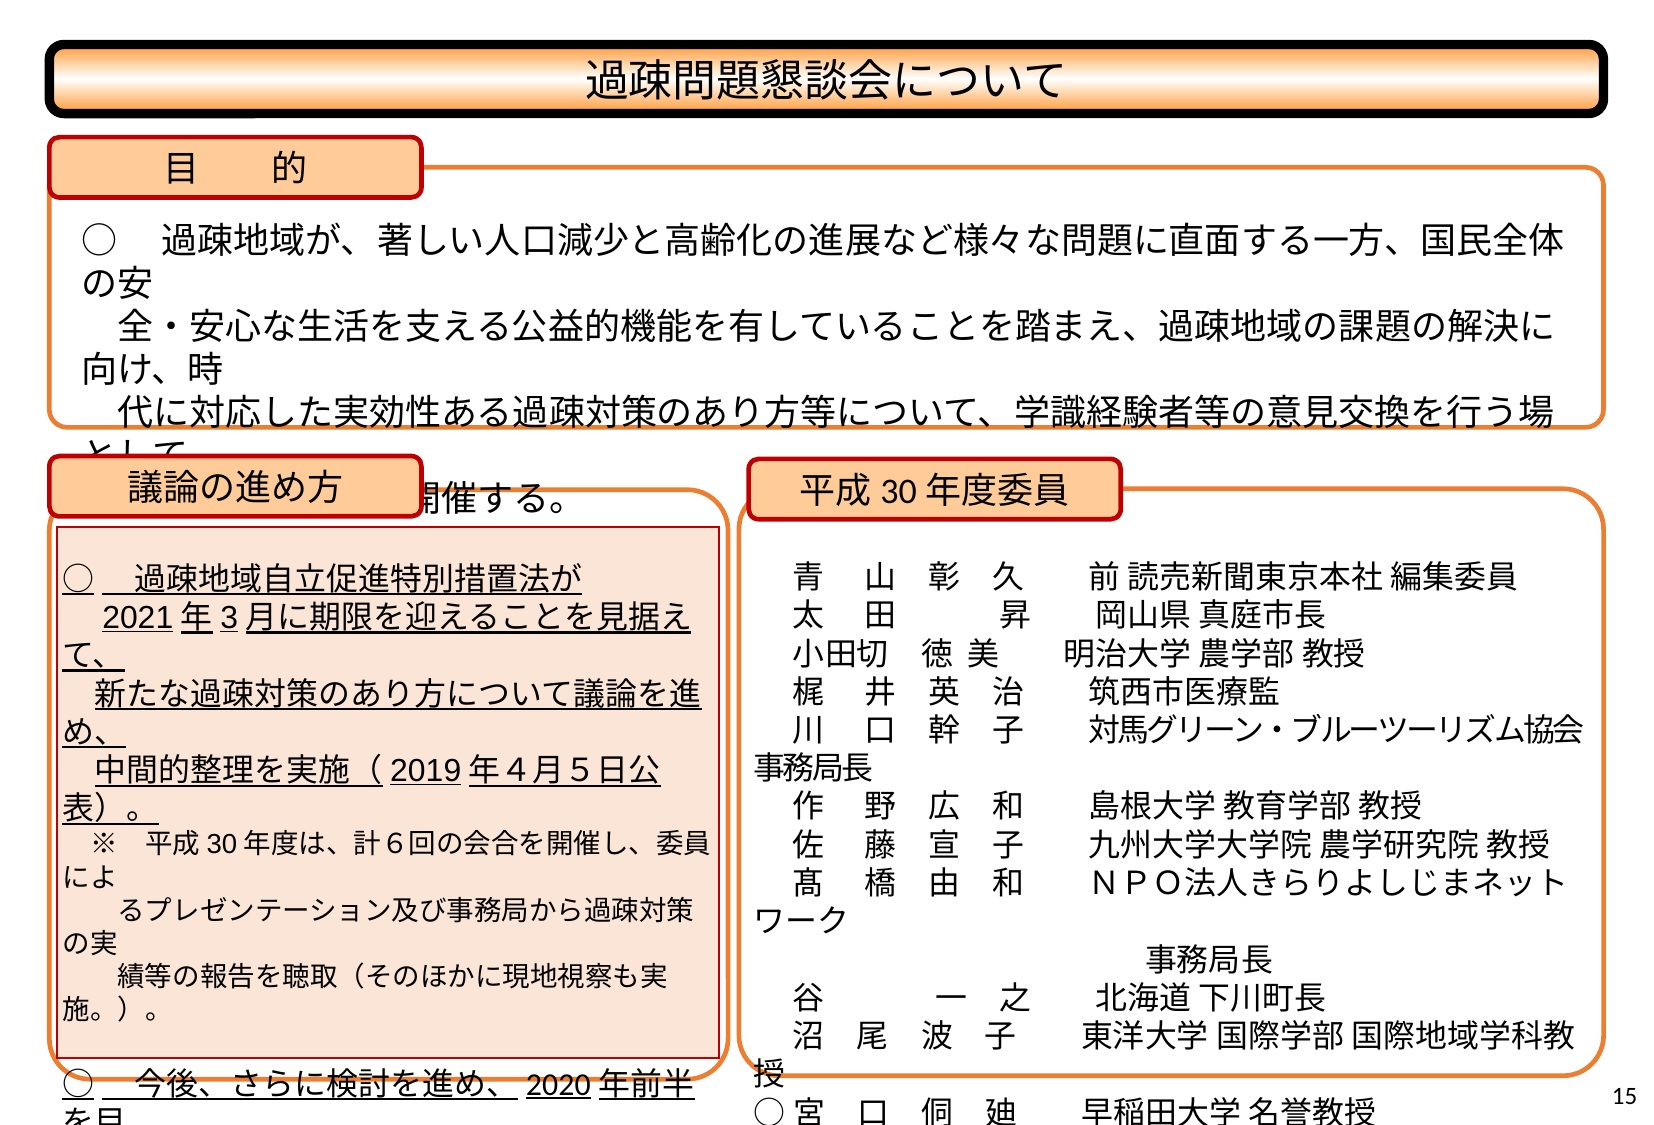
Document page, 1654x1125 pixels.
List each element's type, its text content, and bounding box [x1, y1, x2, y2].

text_box ○ 過疎地域自立促進特別措置法が 2021年3月に期限を迎えることを見据えて、 新たな過疎対策のあり方について議論を進め、 中間的整理を実施（2019年４月５日公表）。 ※ 平成30年度は、計６回の会合を開催し、委員によ るプレゼンテーション及び事務局から過疎対策の実 績等の報告を聴取（そのほかに現地視察も実施。）。 ○ 今後、さらに検討を進め、2020年前半を目 処に、新たな過疎対策の理念、対象地域のあ り方、施策の視点、支援制度のあり方等につ いて提言を行う予定。 [47, 551, 732, 1125]
text_box [737, 496, 1605, 1043]
slide_number 14 [1280, 1064, 1653, 1125]
text_box [56, 526, 720, 551]
text_box [48, 515, 66, 551]
text_box ○ 過疎地域が、著しい人口減少と高齢化の進展など様々な問題に直面する一方、国民全体の安 全・安心な生活を支える公益的機能を有していることを踏まえ、過疎地域の課題の解決に向け、時 代に対応した実効性ある過疎対策のあり方等について、学識経験者等の意見交換を行う場として、 過疎問題懇談会を開催する。 [66, 209, 1588, 527]
text_box 平成30年度委員 [747, 457, 1122, 521]
text_box [48, 166, 1605, 429]
text_box 目 的 [48, 136, 423, 199]
text_box 過疎問題懇談会について [49, 44, 1604, 114]
text_box 議論の進め方 [48, 454, 423, 518]
text_box [720, 527, 730, 551]
text_box 青 山 彰 久 前 読売新聞東京本社 編集委員 太 田 昇 岡山県 真庭市長 小田切 徳 美 明治大学 農学部 教授 梶 井 英 治 筑西市医療監 川 口 幹 子 対馬グリーン・ブルーツーリズム協会 事務局長 作 野 広 和 島根大学 教育学部 教授 佐 藤 宣 子 九州大学大学院 農学研究院 教授 髙 橋 由 和 ＮＰＯ法人きらりよしじまネットワーク 事務局長 谷 一 之 北海道 下川町長 沼 尾 波 子 東洋大学 国際学部 国際地域学科教授 ○宮 口 侗 廸 早稲田大学 名誉教授 ○は座長。五十音順 [738, 549, 1604, 1125]
